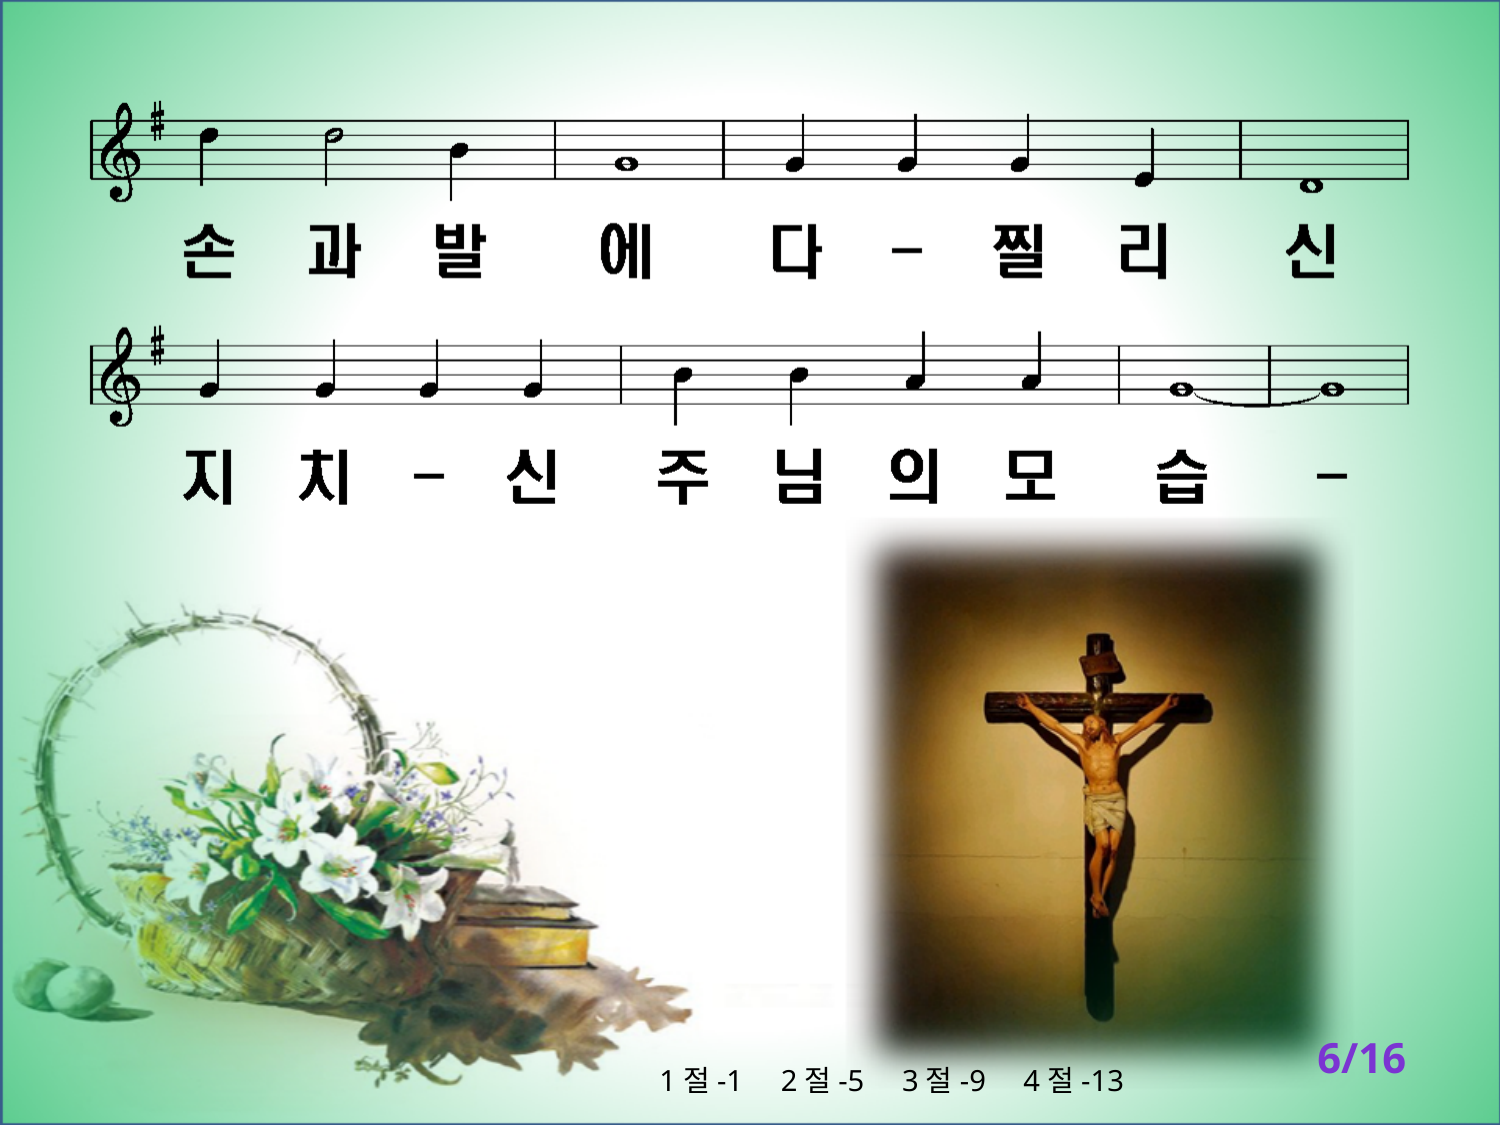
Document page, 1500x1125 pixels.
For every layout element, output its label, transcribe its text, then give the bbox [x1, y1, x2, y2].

text_box 6/16 [1302, 1024, 1422, 1090]
text_box 1절-1 2절-5 3절-9 4절-13 [644, 1054, 1149, 1105]
picture [0, 0, 1500, 1125]
